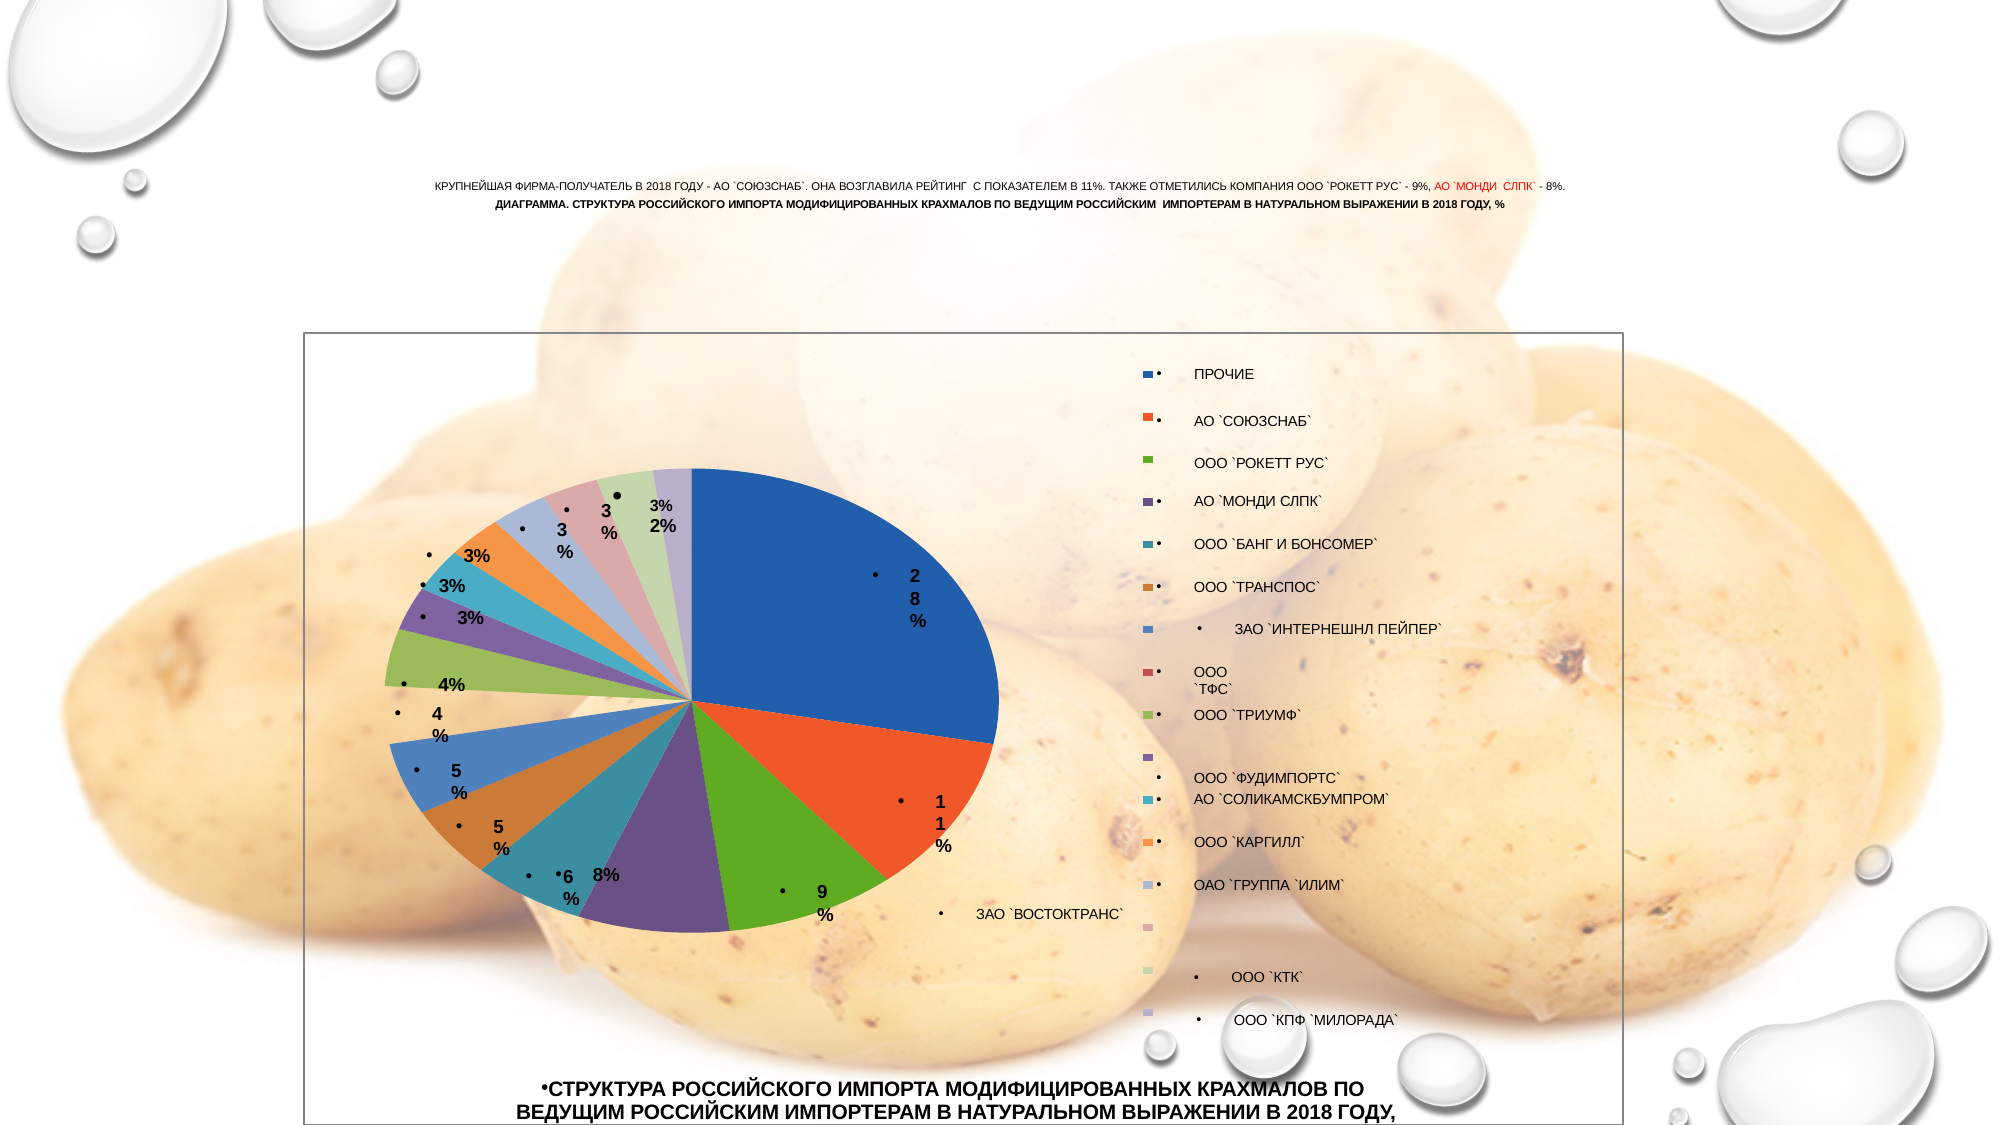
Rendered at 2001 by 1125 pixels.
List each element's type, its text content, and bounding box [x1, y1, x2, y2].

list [303, 332, 1623, 1125]
title Крупнейшая фирма-получатель в 2018 году - АО `СОЮЗСНАБ`. Она возглавила рейтинг с показателем в 11%. Также отметились компания ООО `РОКЕТТ РУС` - 9%, АО `МОНДИ СЛПК` - 8%. Диаграмма. Структура российского импорта модифицированных крахмалов по ведущим российским импортерам в натуральном выражении в 2018 году, % [149, 53, 1851, 240]
picture [0, 0, 2000, 1125]
